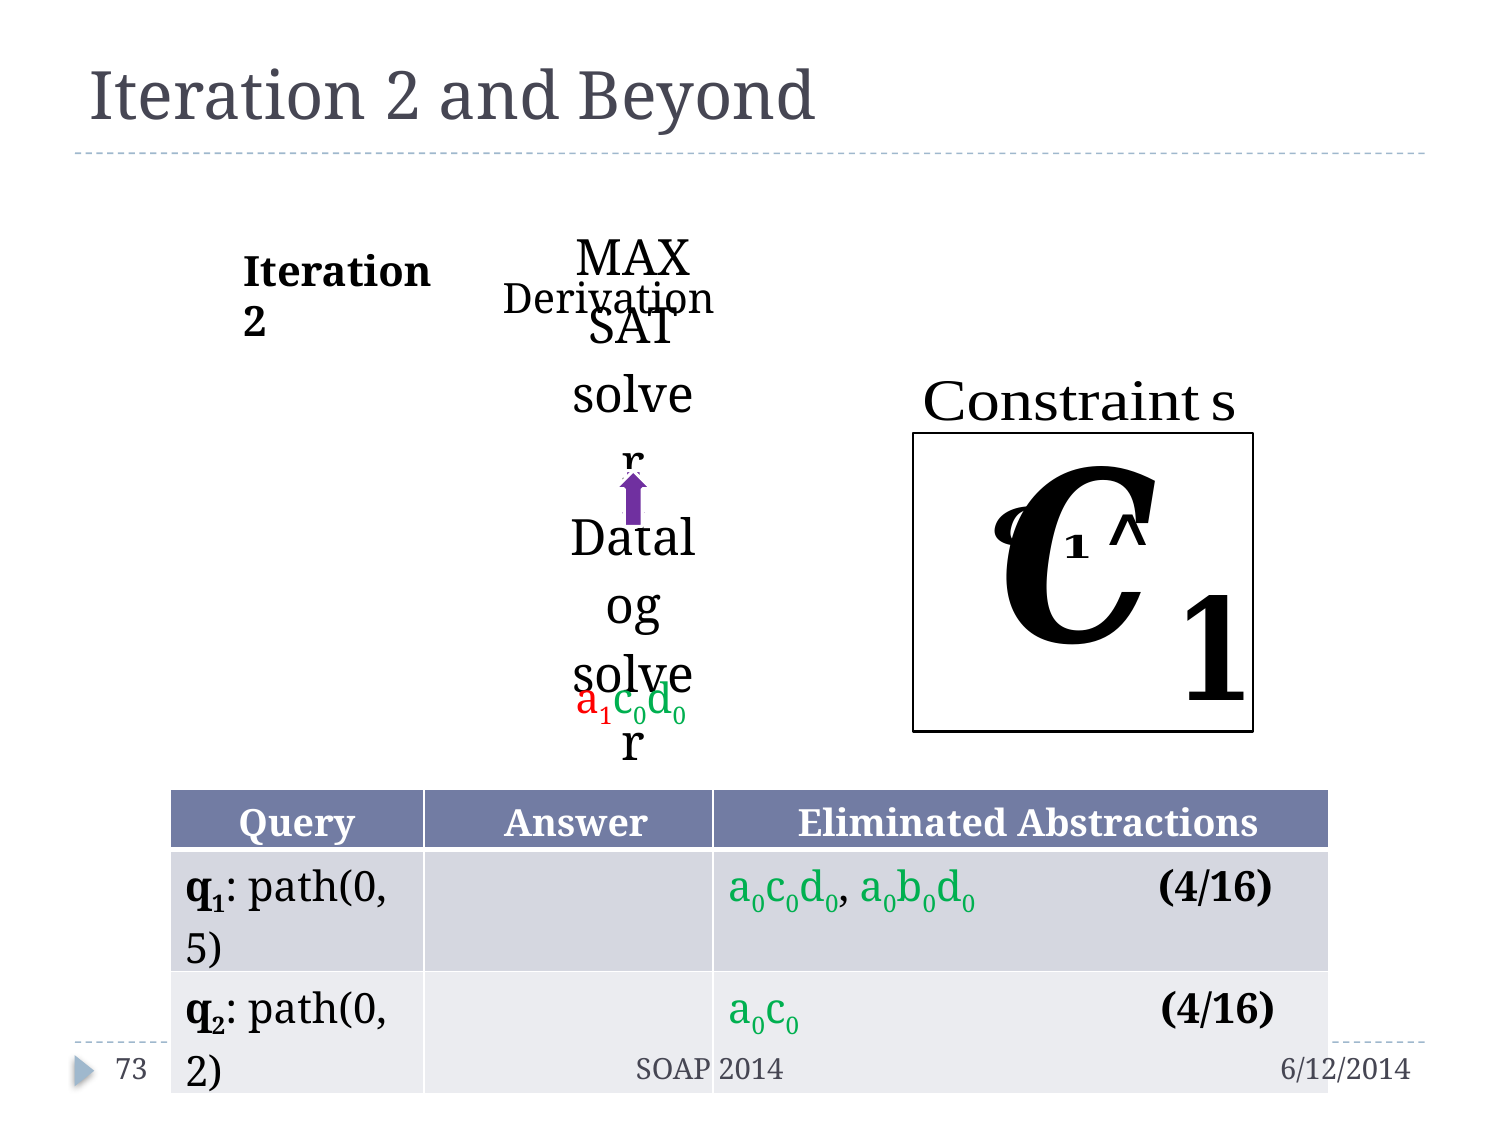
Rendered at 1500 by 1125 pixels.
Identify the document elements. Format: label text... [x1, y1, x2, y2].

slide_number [1185, 1042, 1426, 1103]
text_box Iteration 2 [228, 236, 452, 352]
slide_number 73 [100, 1042, 234, 1103]
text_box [299, 311, 968, 686]
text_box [913, 368, 1252, 731]
footer SOAP 2014 [234, 1042, 1185, 1103]
title Iteration 2 and Beyond [75, 24, 1425, 140]
